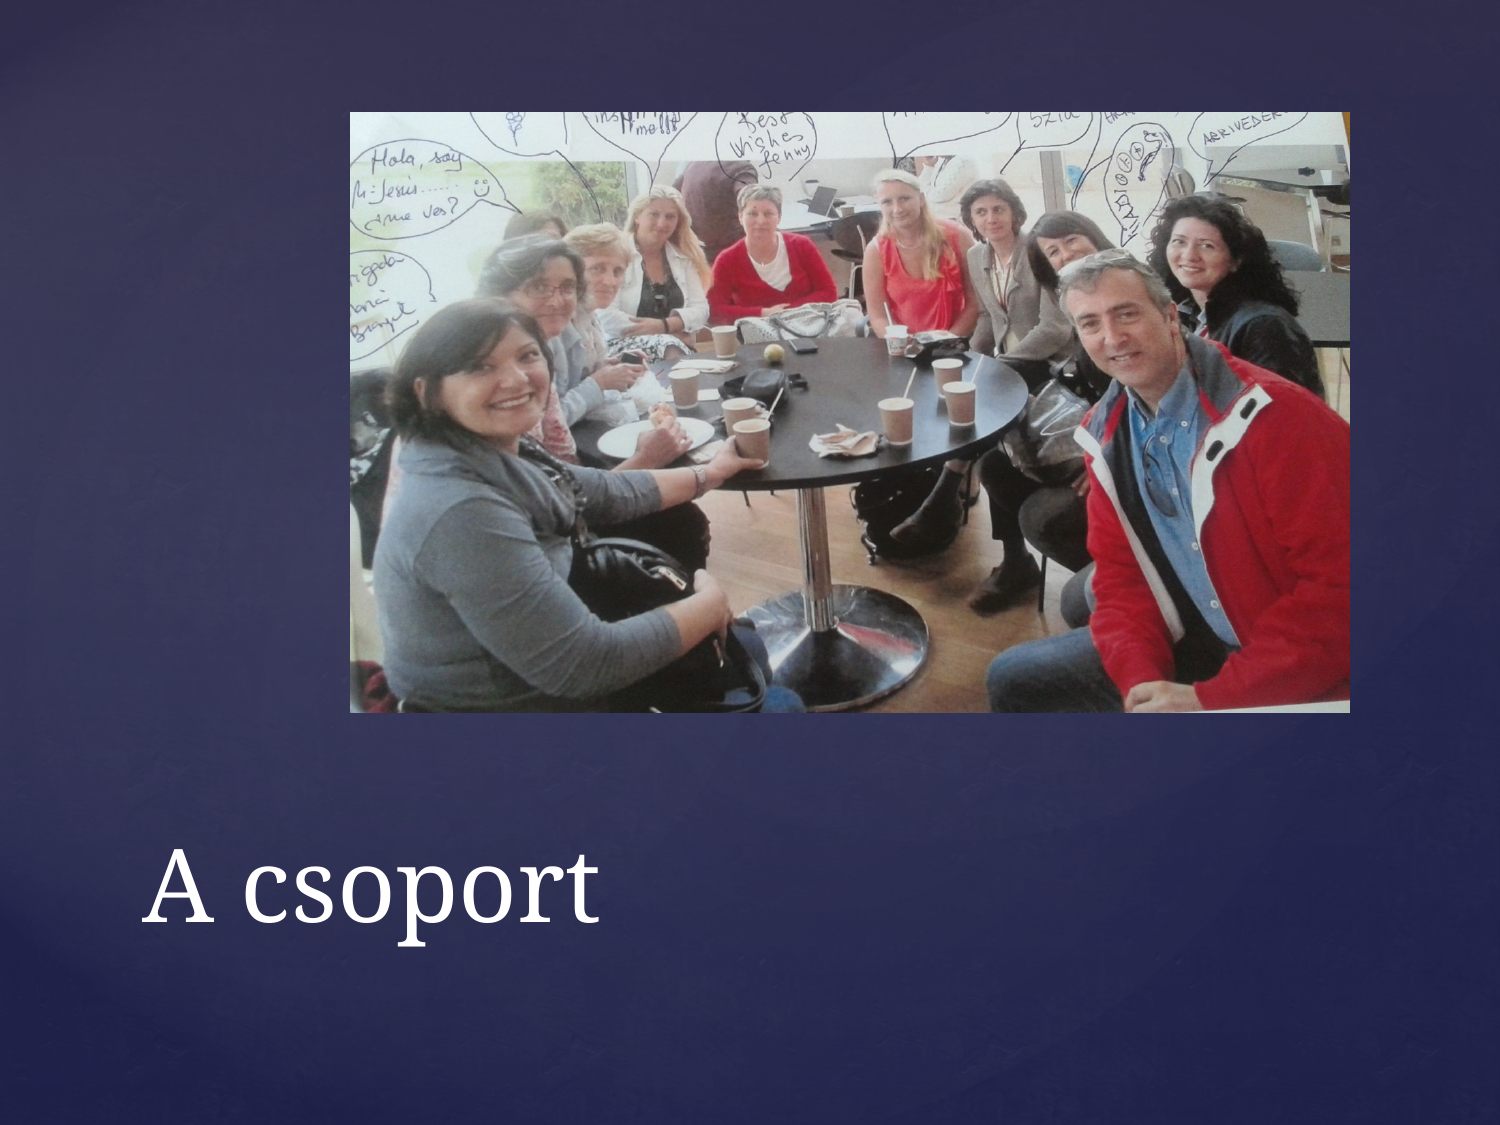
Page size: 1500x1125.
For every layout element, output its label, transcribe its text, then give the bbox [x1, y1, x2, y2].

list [349, 111, 1351, 713]
title A csoport [127, 800, 1365, 950]
